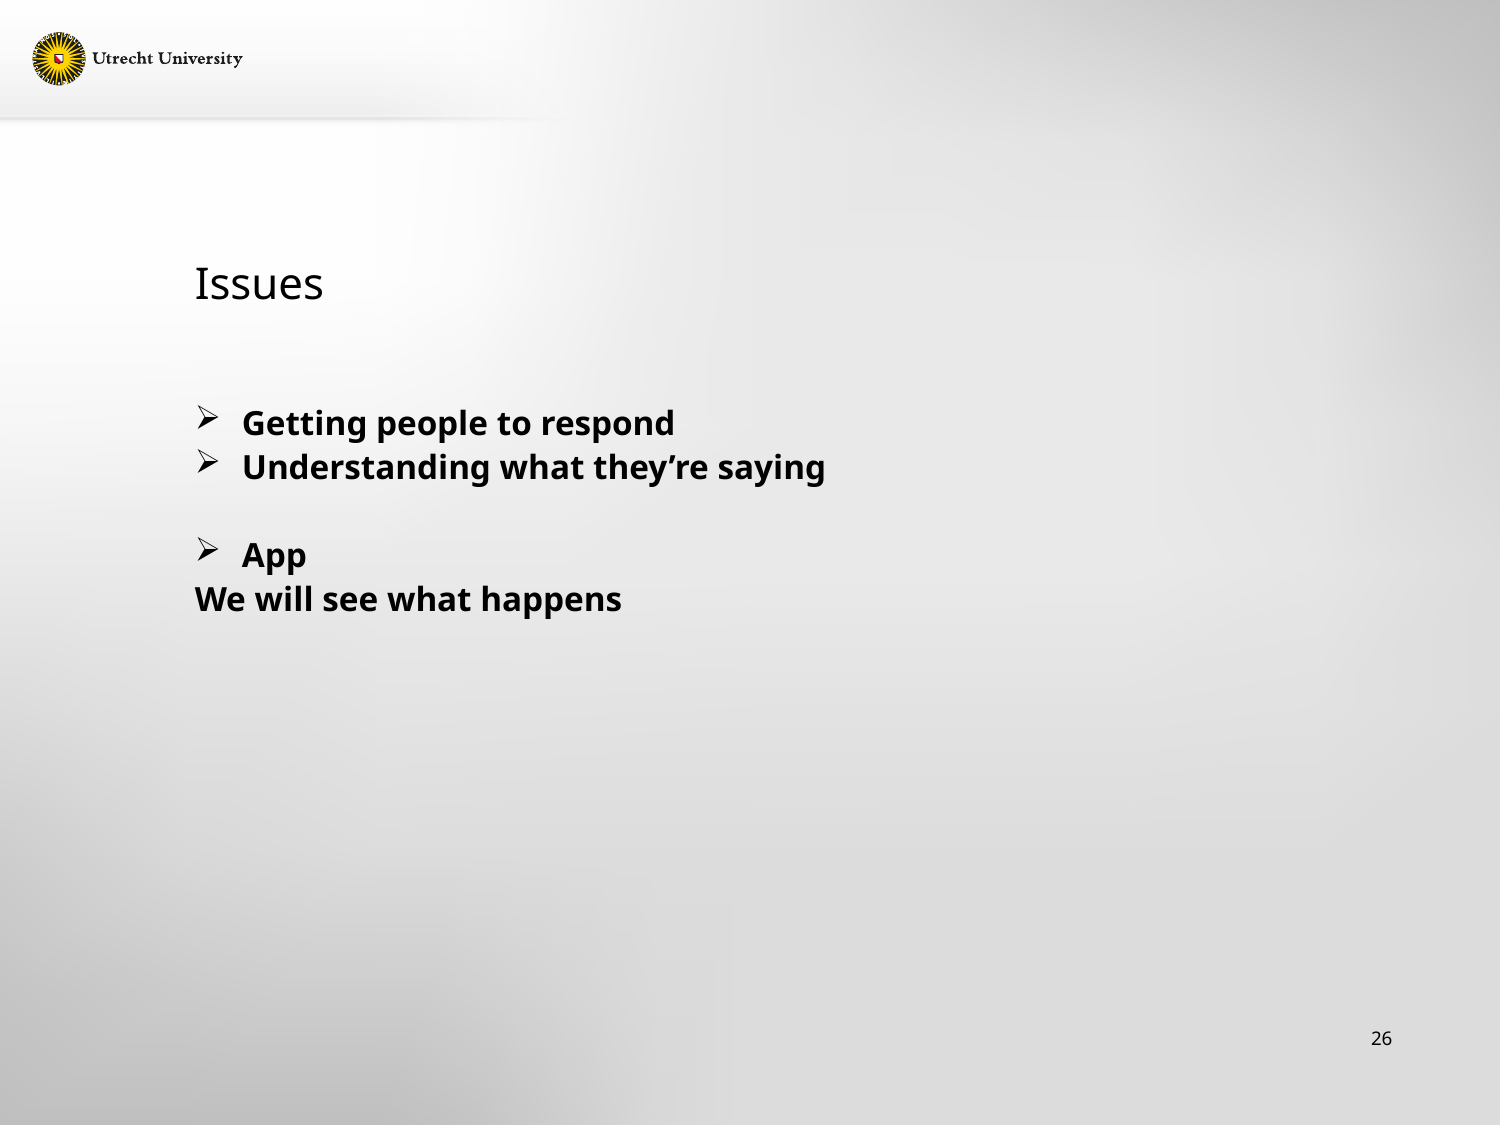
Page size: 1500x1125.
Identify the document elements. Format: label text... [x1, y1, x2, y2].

slide_number 26 [1301, 1009, 1393, 1070]
picture [0, 0, 1500, 1125]
title Issues [194, 255, 1394, 398]
list Getting people to respond Understanding what they’re saying App We will see what happens [194, 398, 1394, 873]
